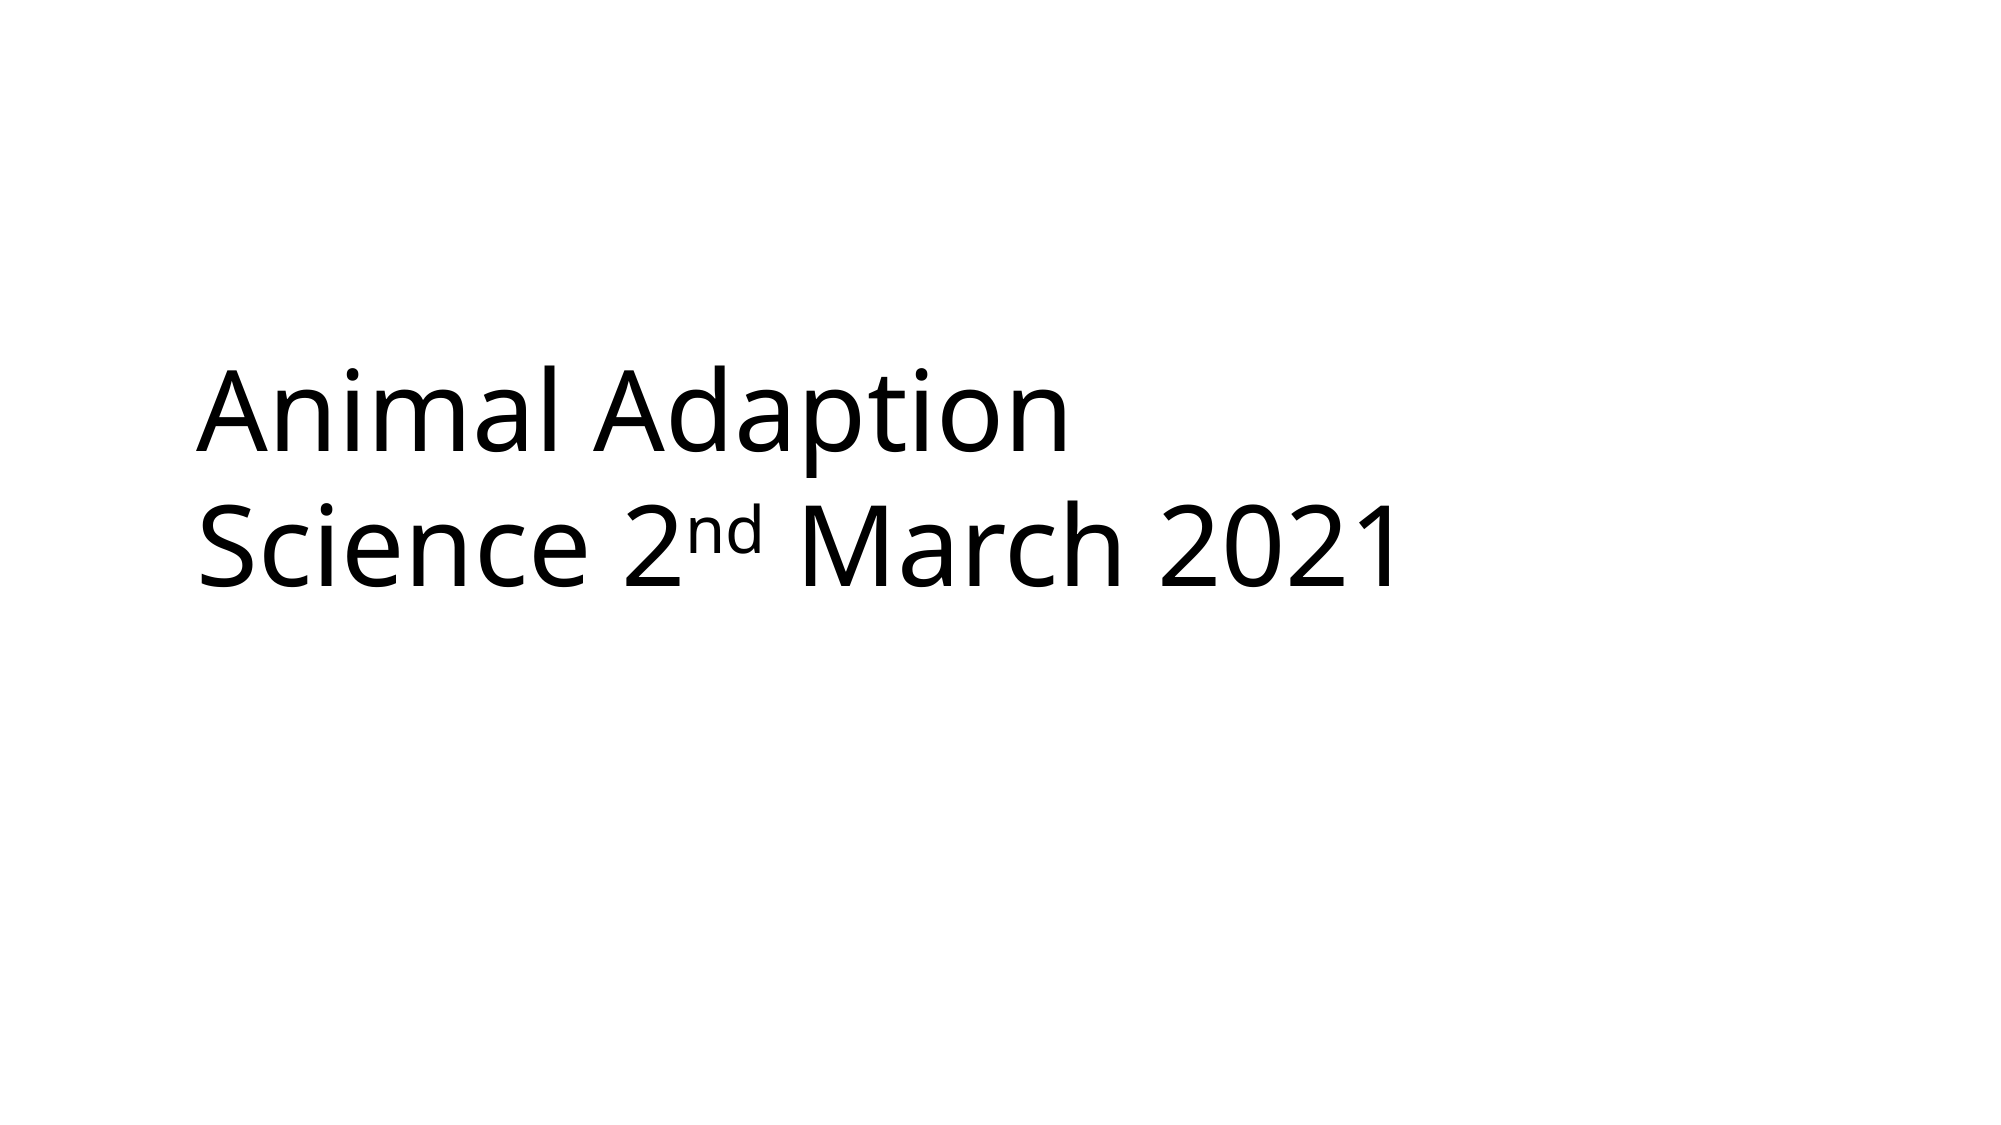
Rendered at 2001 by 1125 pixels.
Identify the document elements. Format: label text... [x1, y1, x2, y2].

text_box Animal Adaption Science 2nd March 2021 [182, 332, 1594, 617]
